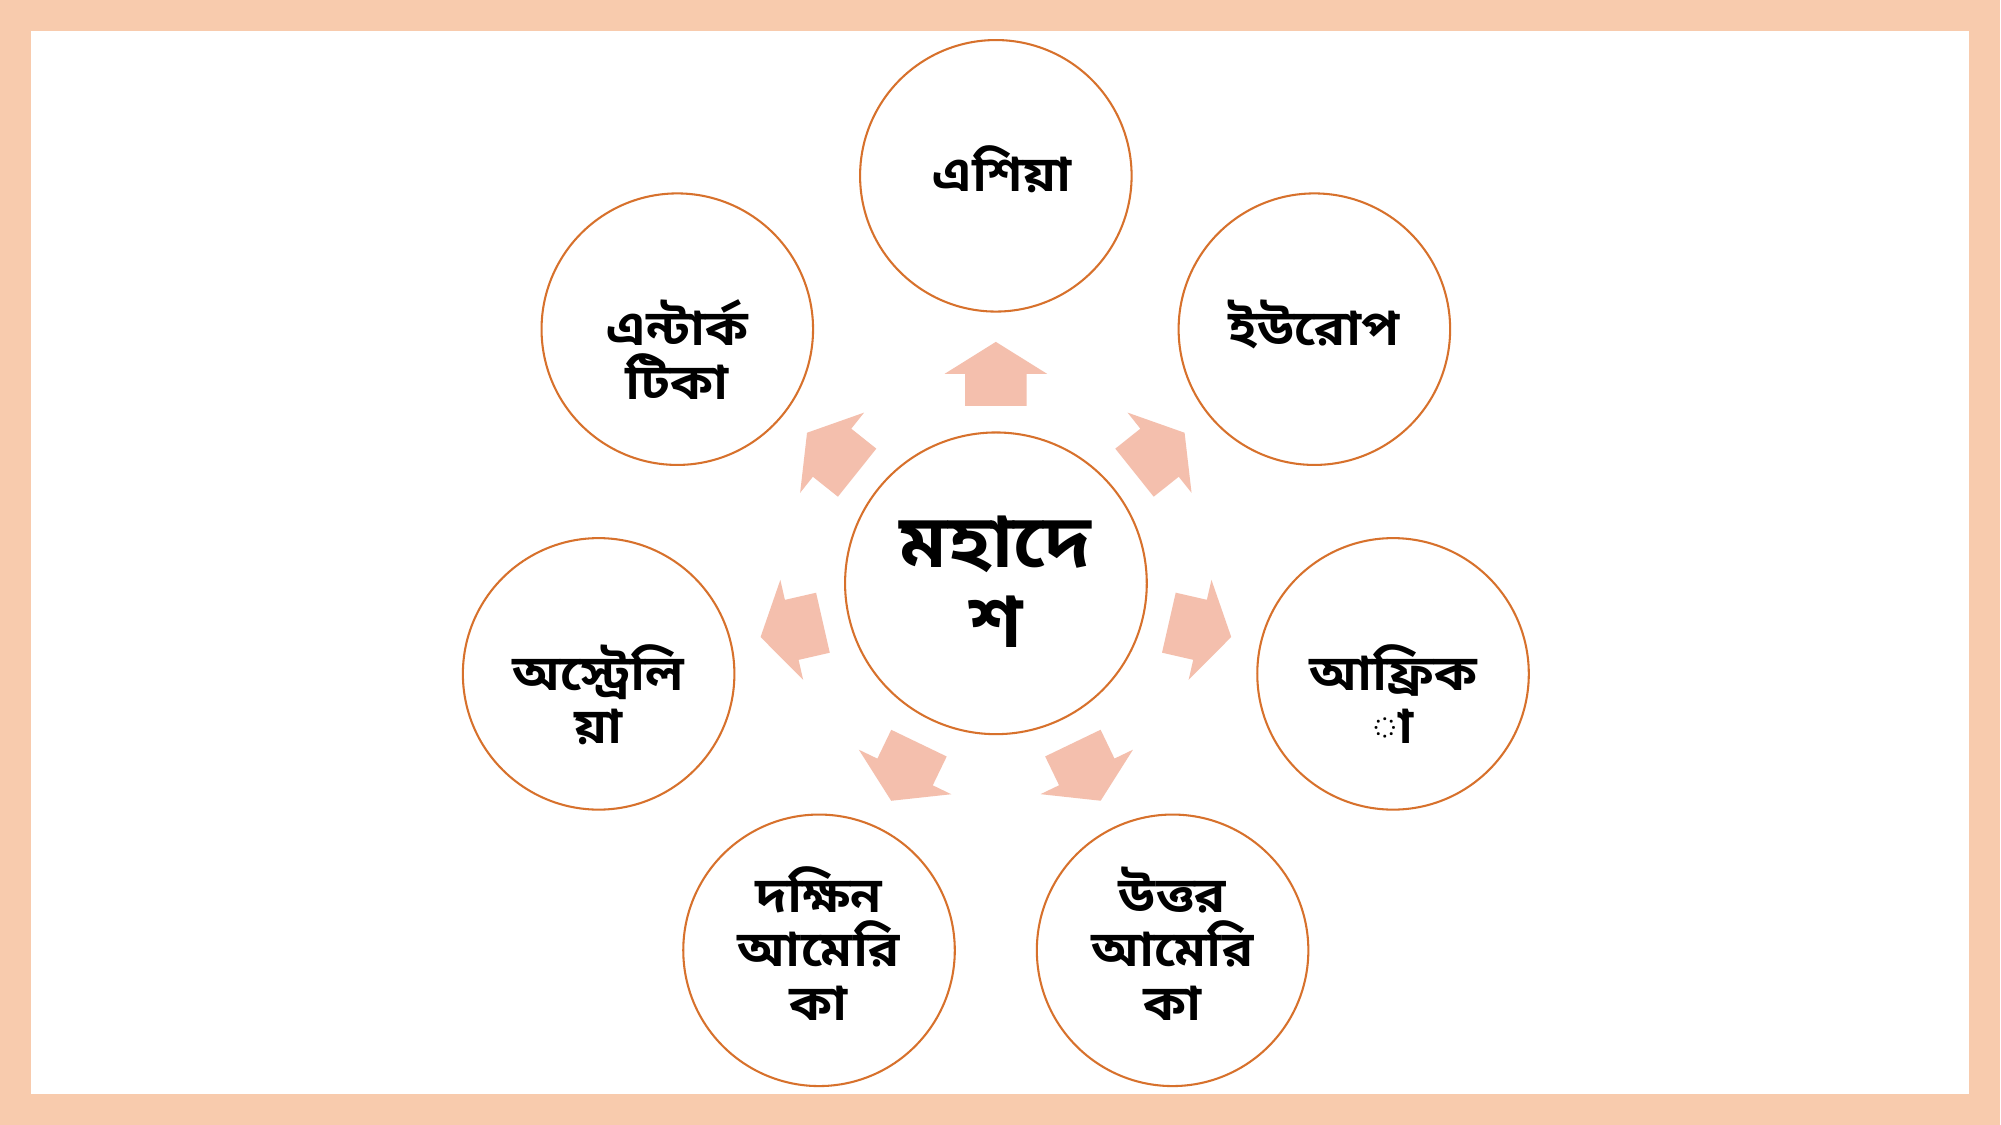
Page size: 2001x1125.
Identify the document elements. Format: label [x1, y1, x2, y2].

text_box [0, 0, 2000, 1125]
text_box [31, 39, 1960, 1087]
